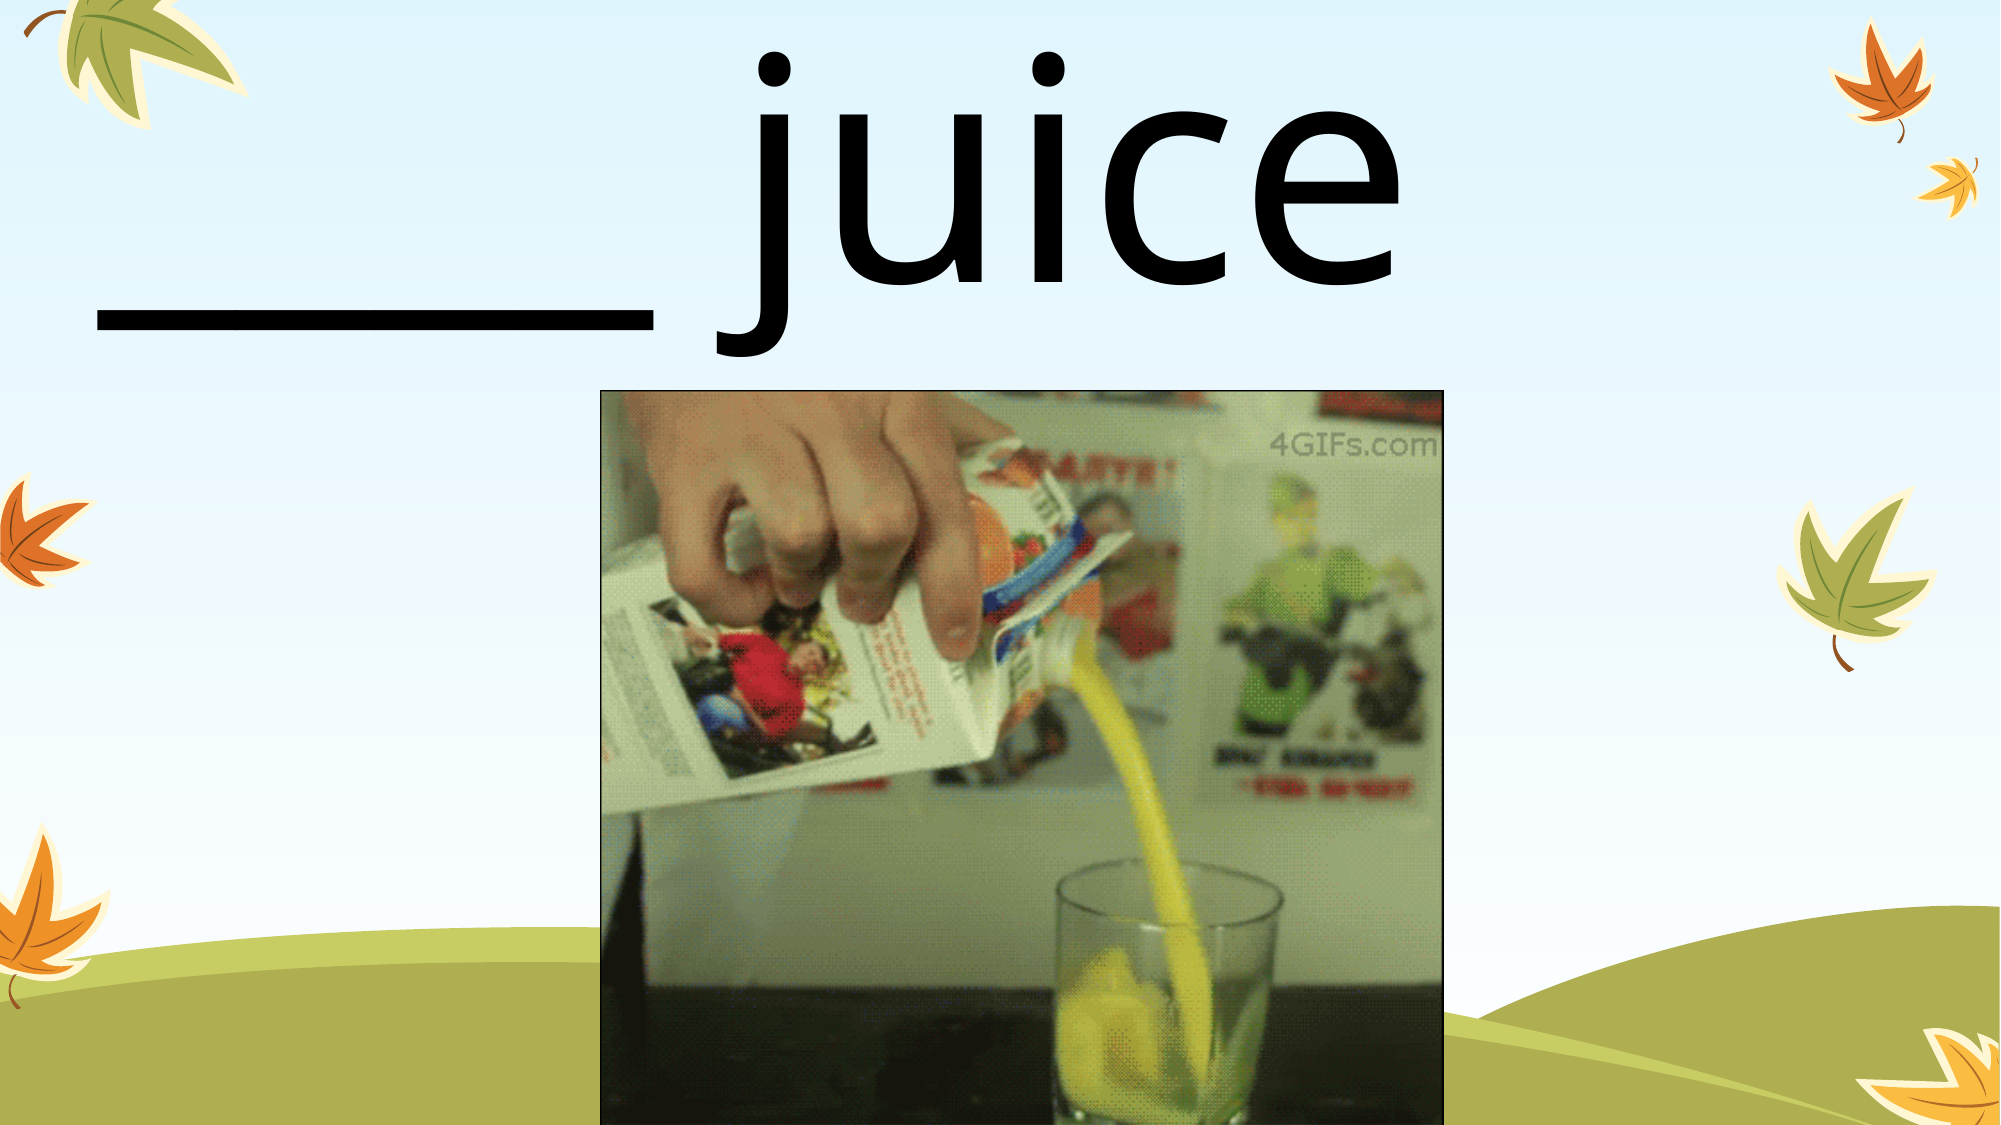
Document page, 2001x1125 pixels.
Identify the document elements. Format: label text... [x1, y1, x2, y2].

picture [599, 390, 1444, 1125]
text_box ____ juice [83, 72, 2000, 291]
